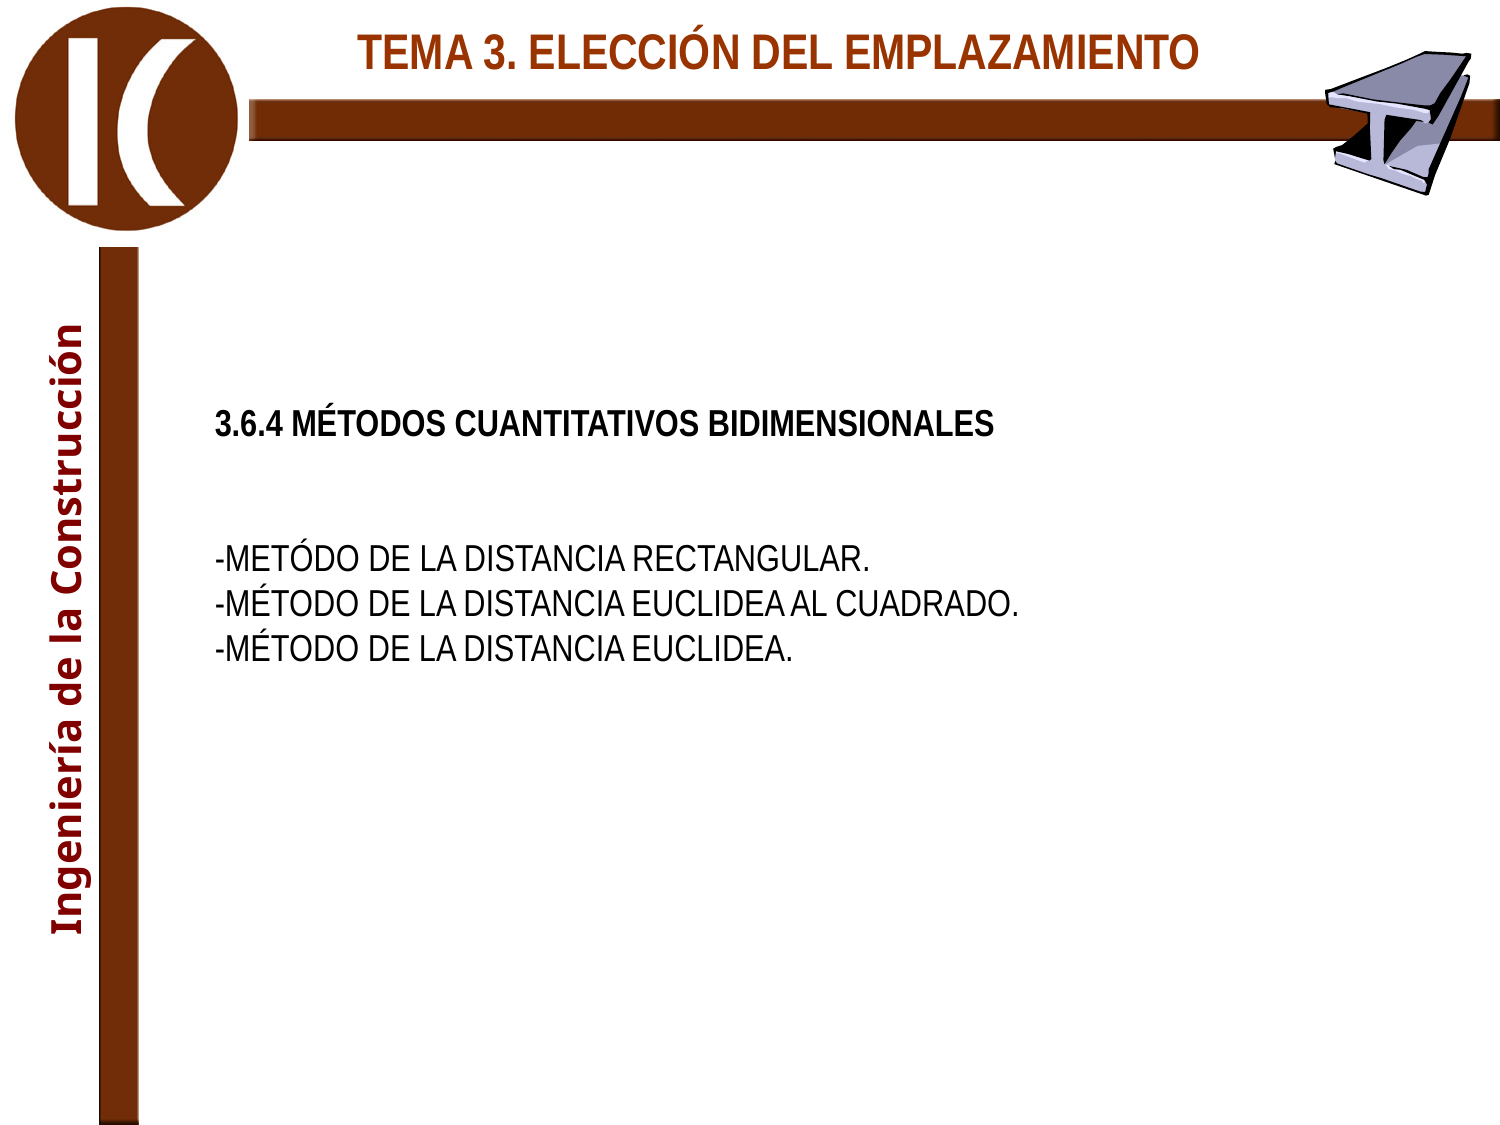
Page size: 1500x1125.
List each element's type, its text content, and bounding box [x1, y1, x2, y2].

picture [0, 0, 1367, 1125]
text_box 3.6.4 MÉTODOS CUANTITATIVOS BIDIMENSIONALES -METÓDO DE LA DISTANCIA RECTANGULAR. -MÉTODO DE LA DISTANCIA EUCLIDEA AL CUADRADO. -MÉTODO DE LA DISTANCIA EUCLIDEA. [200, 391, 1450, 677]
picture [1450, 99, 1500, 141]
